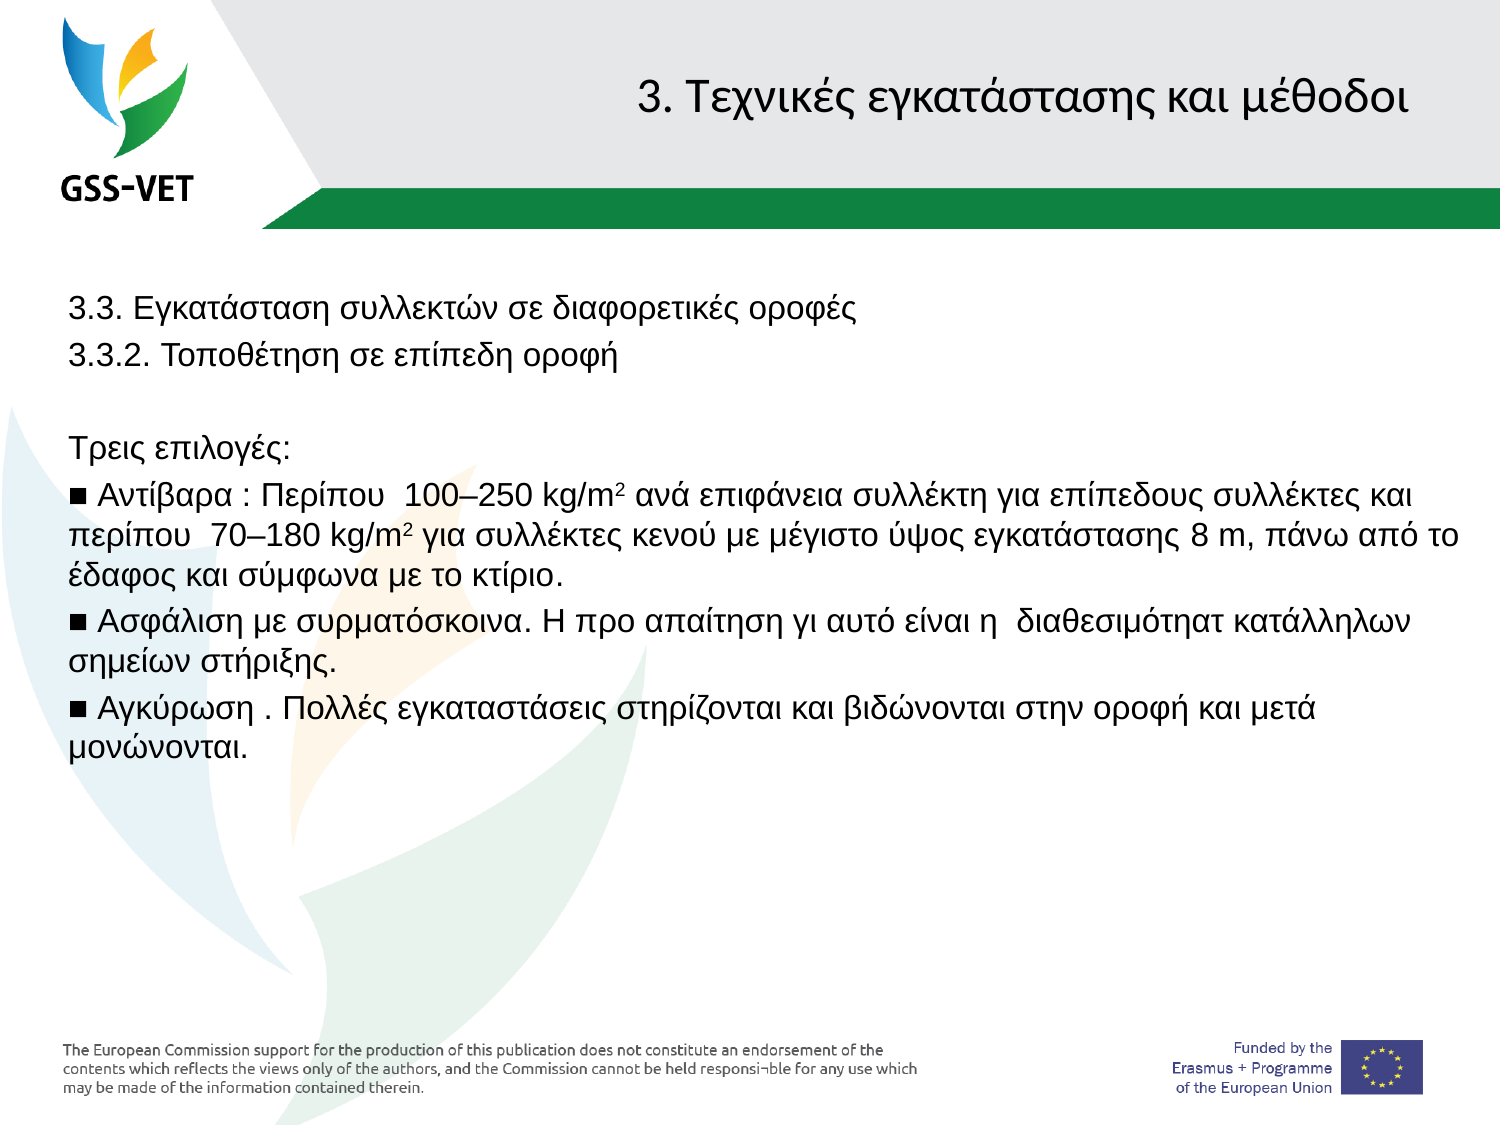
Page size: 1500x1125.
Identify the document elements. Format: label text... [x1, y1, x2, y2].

title 3. Τεχνικές εγκατάστασης και μέθοδοι [324, 0, 1425, 185]
picture [0, 0, 1500, 1125]
list 3.3. Εγκατάσταση συλλεκτών σε διαφορετικές οροφές 3.3.2. Τοποθέτηση σε επίπεδη οροφή Τρεις επιλογές: ■ Αντίβαρα : Περίπου 100–250 kg/m2 ανά επιφάνεια συλλέκτη για επίπεδους συλλέκτες και περίπου 70–180 kg/m2 για συλλέκτες κενού με μέγιστο ύψος εγκατάστασης 8 m, πάνω από το έδαφος και σύμφωνα με το κτίριο. ■ Ασφάλιση με συρματόσκοινα. Η προ απαίτηση γι αυτό είναι η διαθεσιμότηατ κατάλληλων σημείων στήριξης. ■ Αγκύρωση . Πολλές εγκαταστάσεις στηρίζονται και βιδώνονται στην οροφή και μετά μονώνονται. [53, 278, 1479, 1022]
